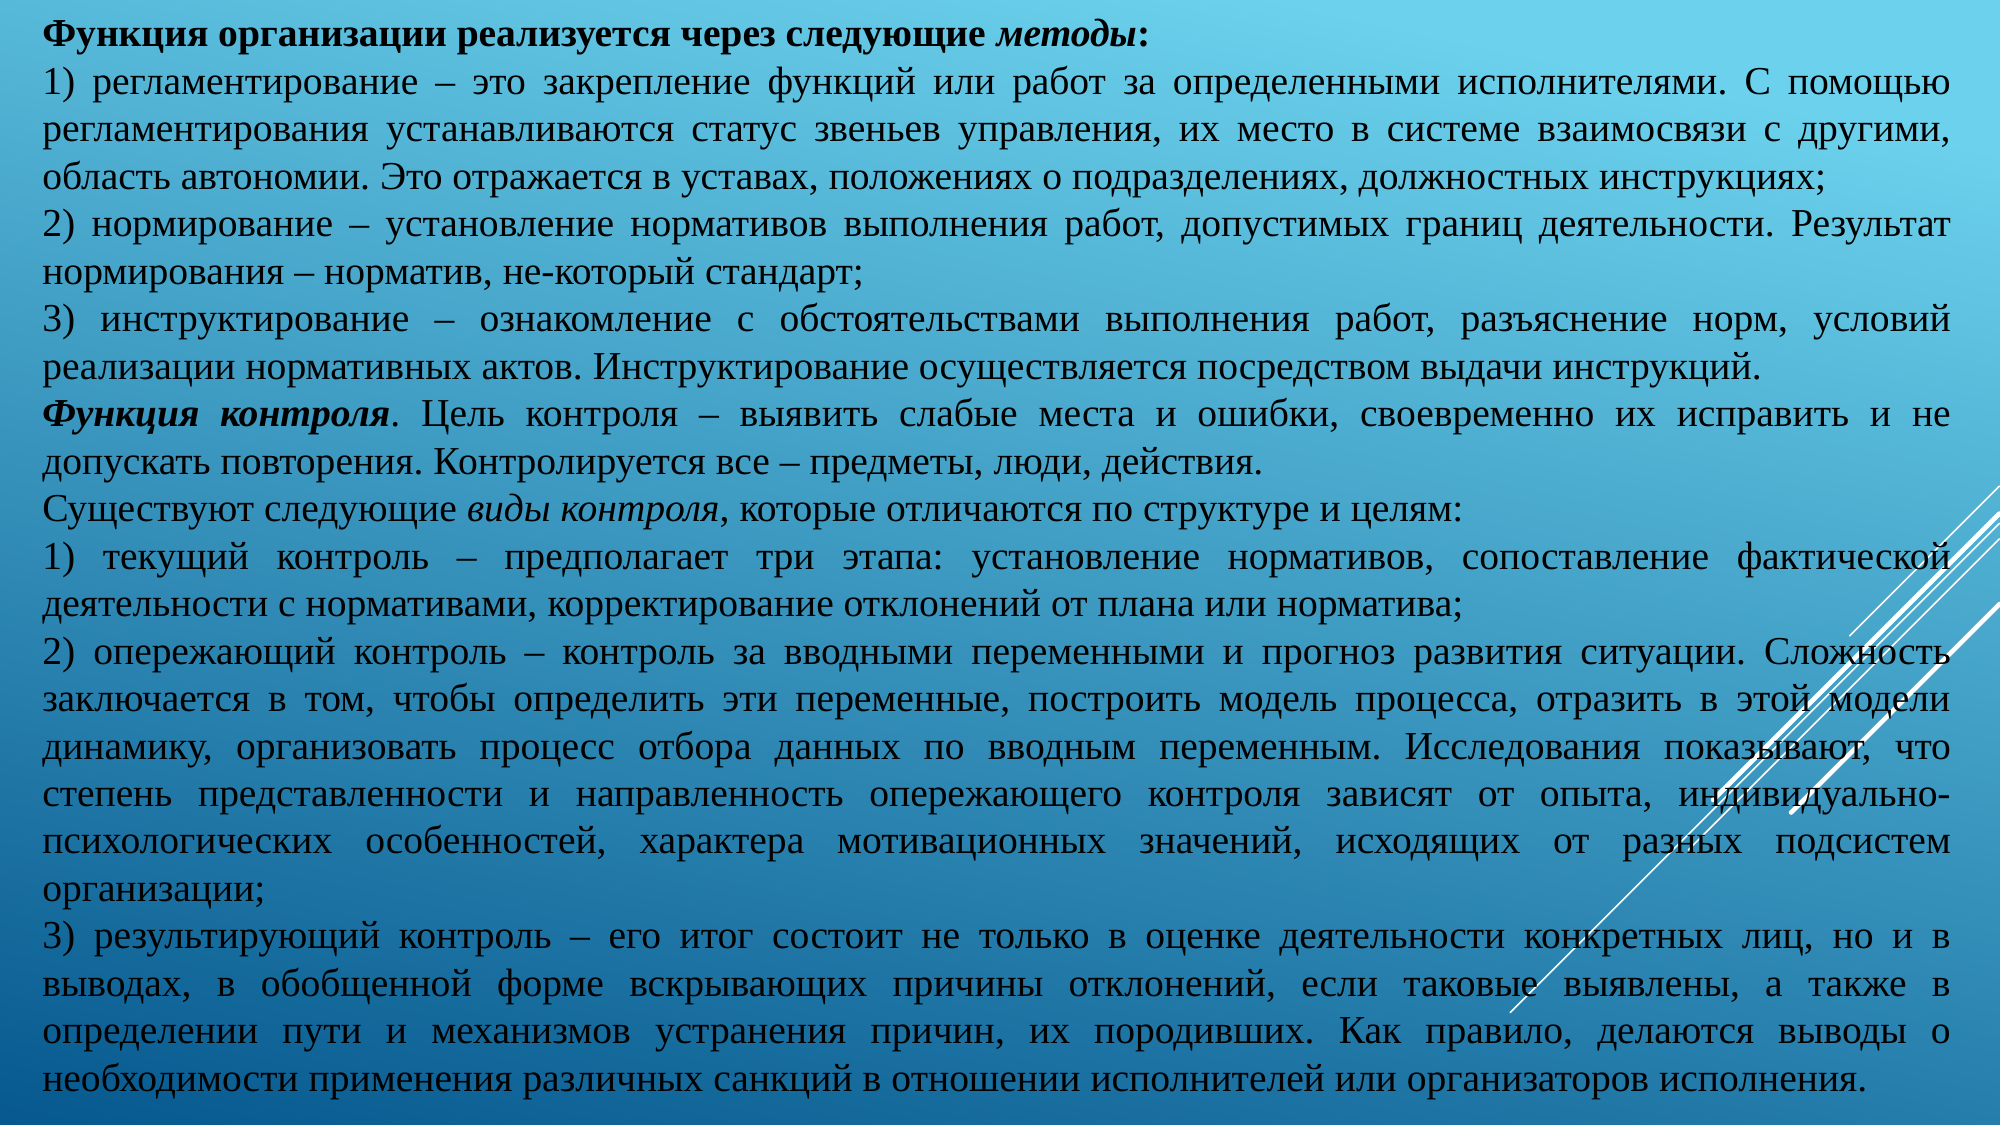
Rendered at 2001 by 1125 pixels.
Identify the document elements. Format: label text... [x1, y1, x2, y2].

text_box Функция организации реализуется через следующие методы: 1) регламентирование – это закрепление функций или работ за определенными исполнителями. С помощью регламентирования устанавливаются статус звеньев управления, их место в системе взаимосвязи с другими, область автономии. Это отражается в уставах, положениях о подразделениях, должностных инструкциях; 2) нормирование – установление нормативов выполнения работ, допустимых границ деятельности. Результат нормирования – норматив, не-который стандарт; 3) инструктирование – ознакомление с обстоятельствами выполнения работ, разъяснение норм, условий реализации нормативных актов. Инструктирование осуществляется посредством выдачи инструкций. Функция контроля. Цель контроля – выявить слабые места и ошибки, своевременно их исправить и не допускать повторения. Контролируется все – предметы, люди, действия. Существуют следующие виды контроля, которые отличаются по структуре и целям: 1) текущий контроль – предполагает три этапа: установление нормативов, сопоставление фактической деятельности с нормативами, корректирование отклонений от плана или норматива; 2) опережающий контроль – контроль за вводными переменными и прогноз развития ситуации. Сложность заключается в том, чтобы определить эти переменные, построить модель процесса, отразить в этой модели динамику, организовать процесс отбора данных по вводным переменным. Исследования показывают, что степень представленности и направленность опережающего контроля зависят от опыта, индивидуально-психологических особенностей, характера мотивационных значений, исходящих от разных подсистем организации; 3) результирующий контроль – его итог состоит не только в оценке деятельности конкретных лиц, но и в выводах, в обобщенной форме вскрывающих причины отклонений, если таковые выявлены, а также в определении пути и механизмов устранения причин, их породивших. Как правило, делаются выводы о необходимости применения различных санкций в отношении исполнителей или организаторов исполнения. [27, 0, 1968, 1125]
